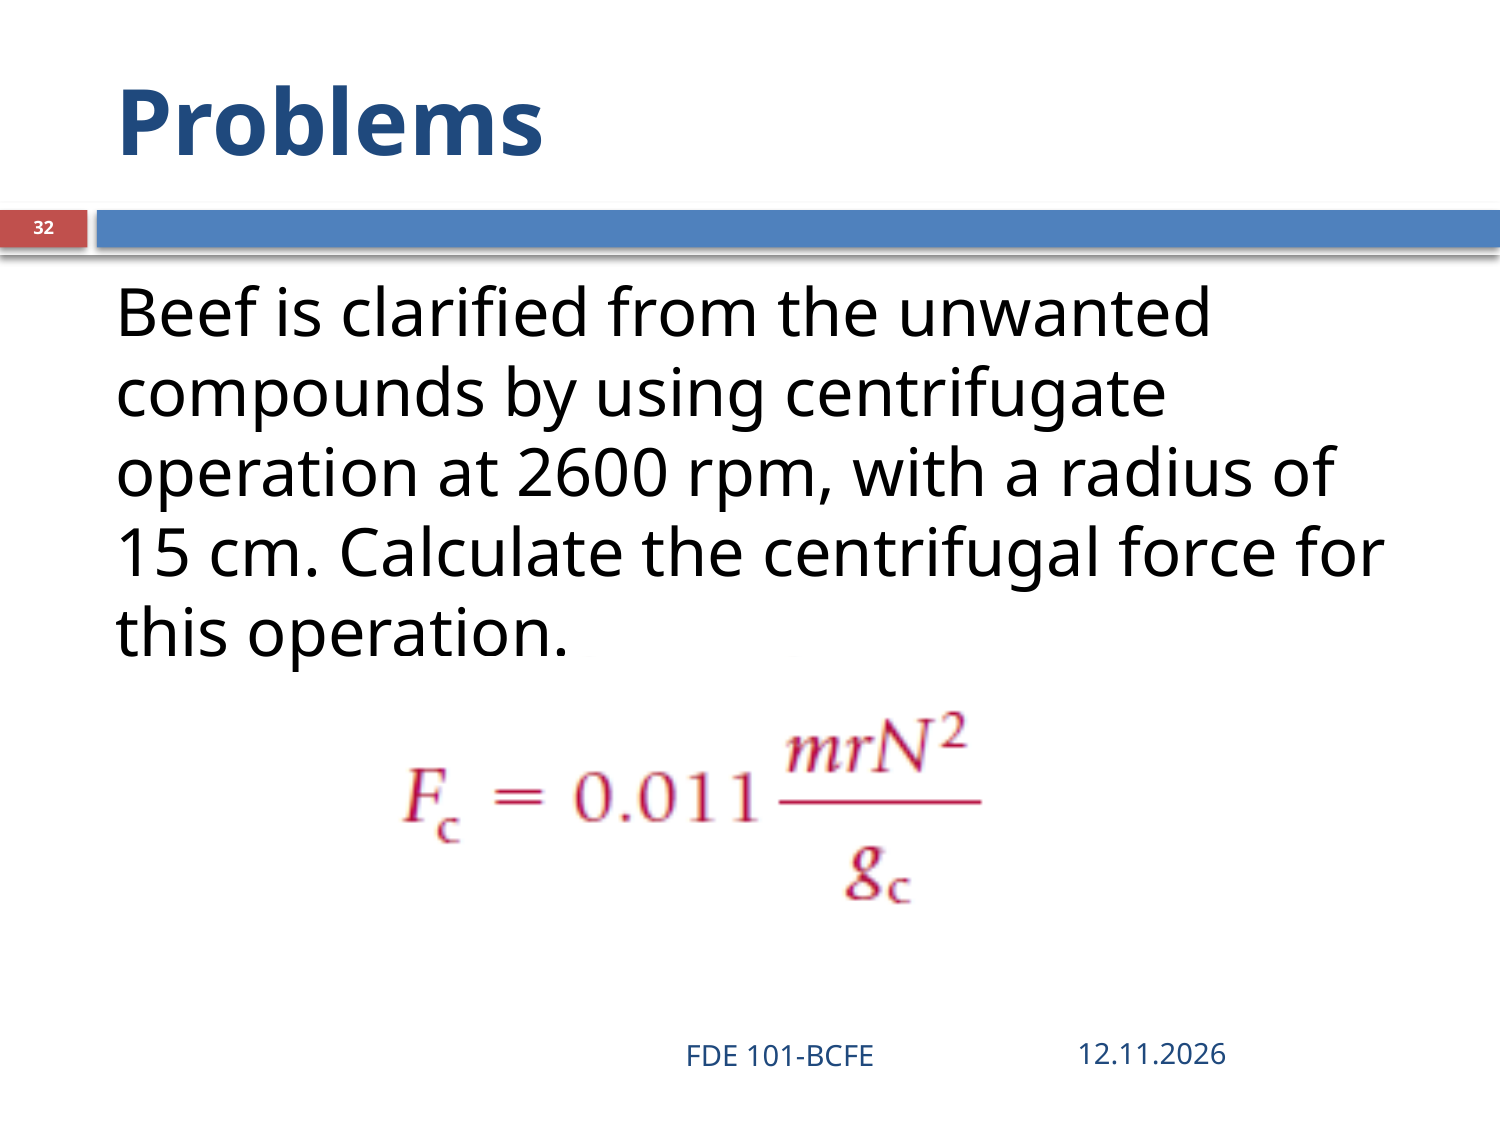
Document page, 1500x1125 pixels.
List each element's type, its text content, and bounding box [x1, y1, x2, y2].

list Beef is clarified from the unwanted compounds by using centrifugate operation at 2600 rpm, with a radius of 15 cm. Calculate the centrifugal force for this operation. [100, 262, 1438, 1000]
footer FDE 101-BCFE [0, 1025, 890, 1085]
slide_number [1062, 1025, 1500, 1085]
picture [362, 655, 1030, 950]
title Problems [100, 37, 1438, 200]
slide_number 32 [0, 208, 88, 249]
